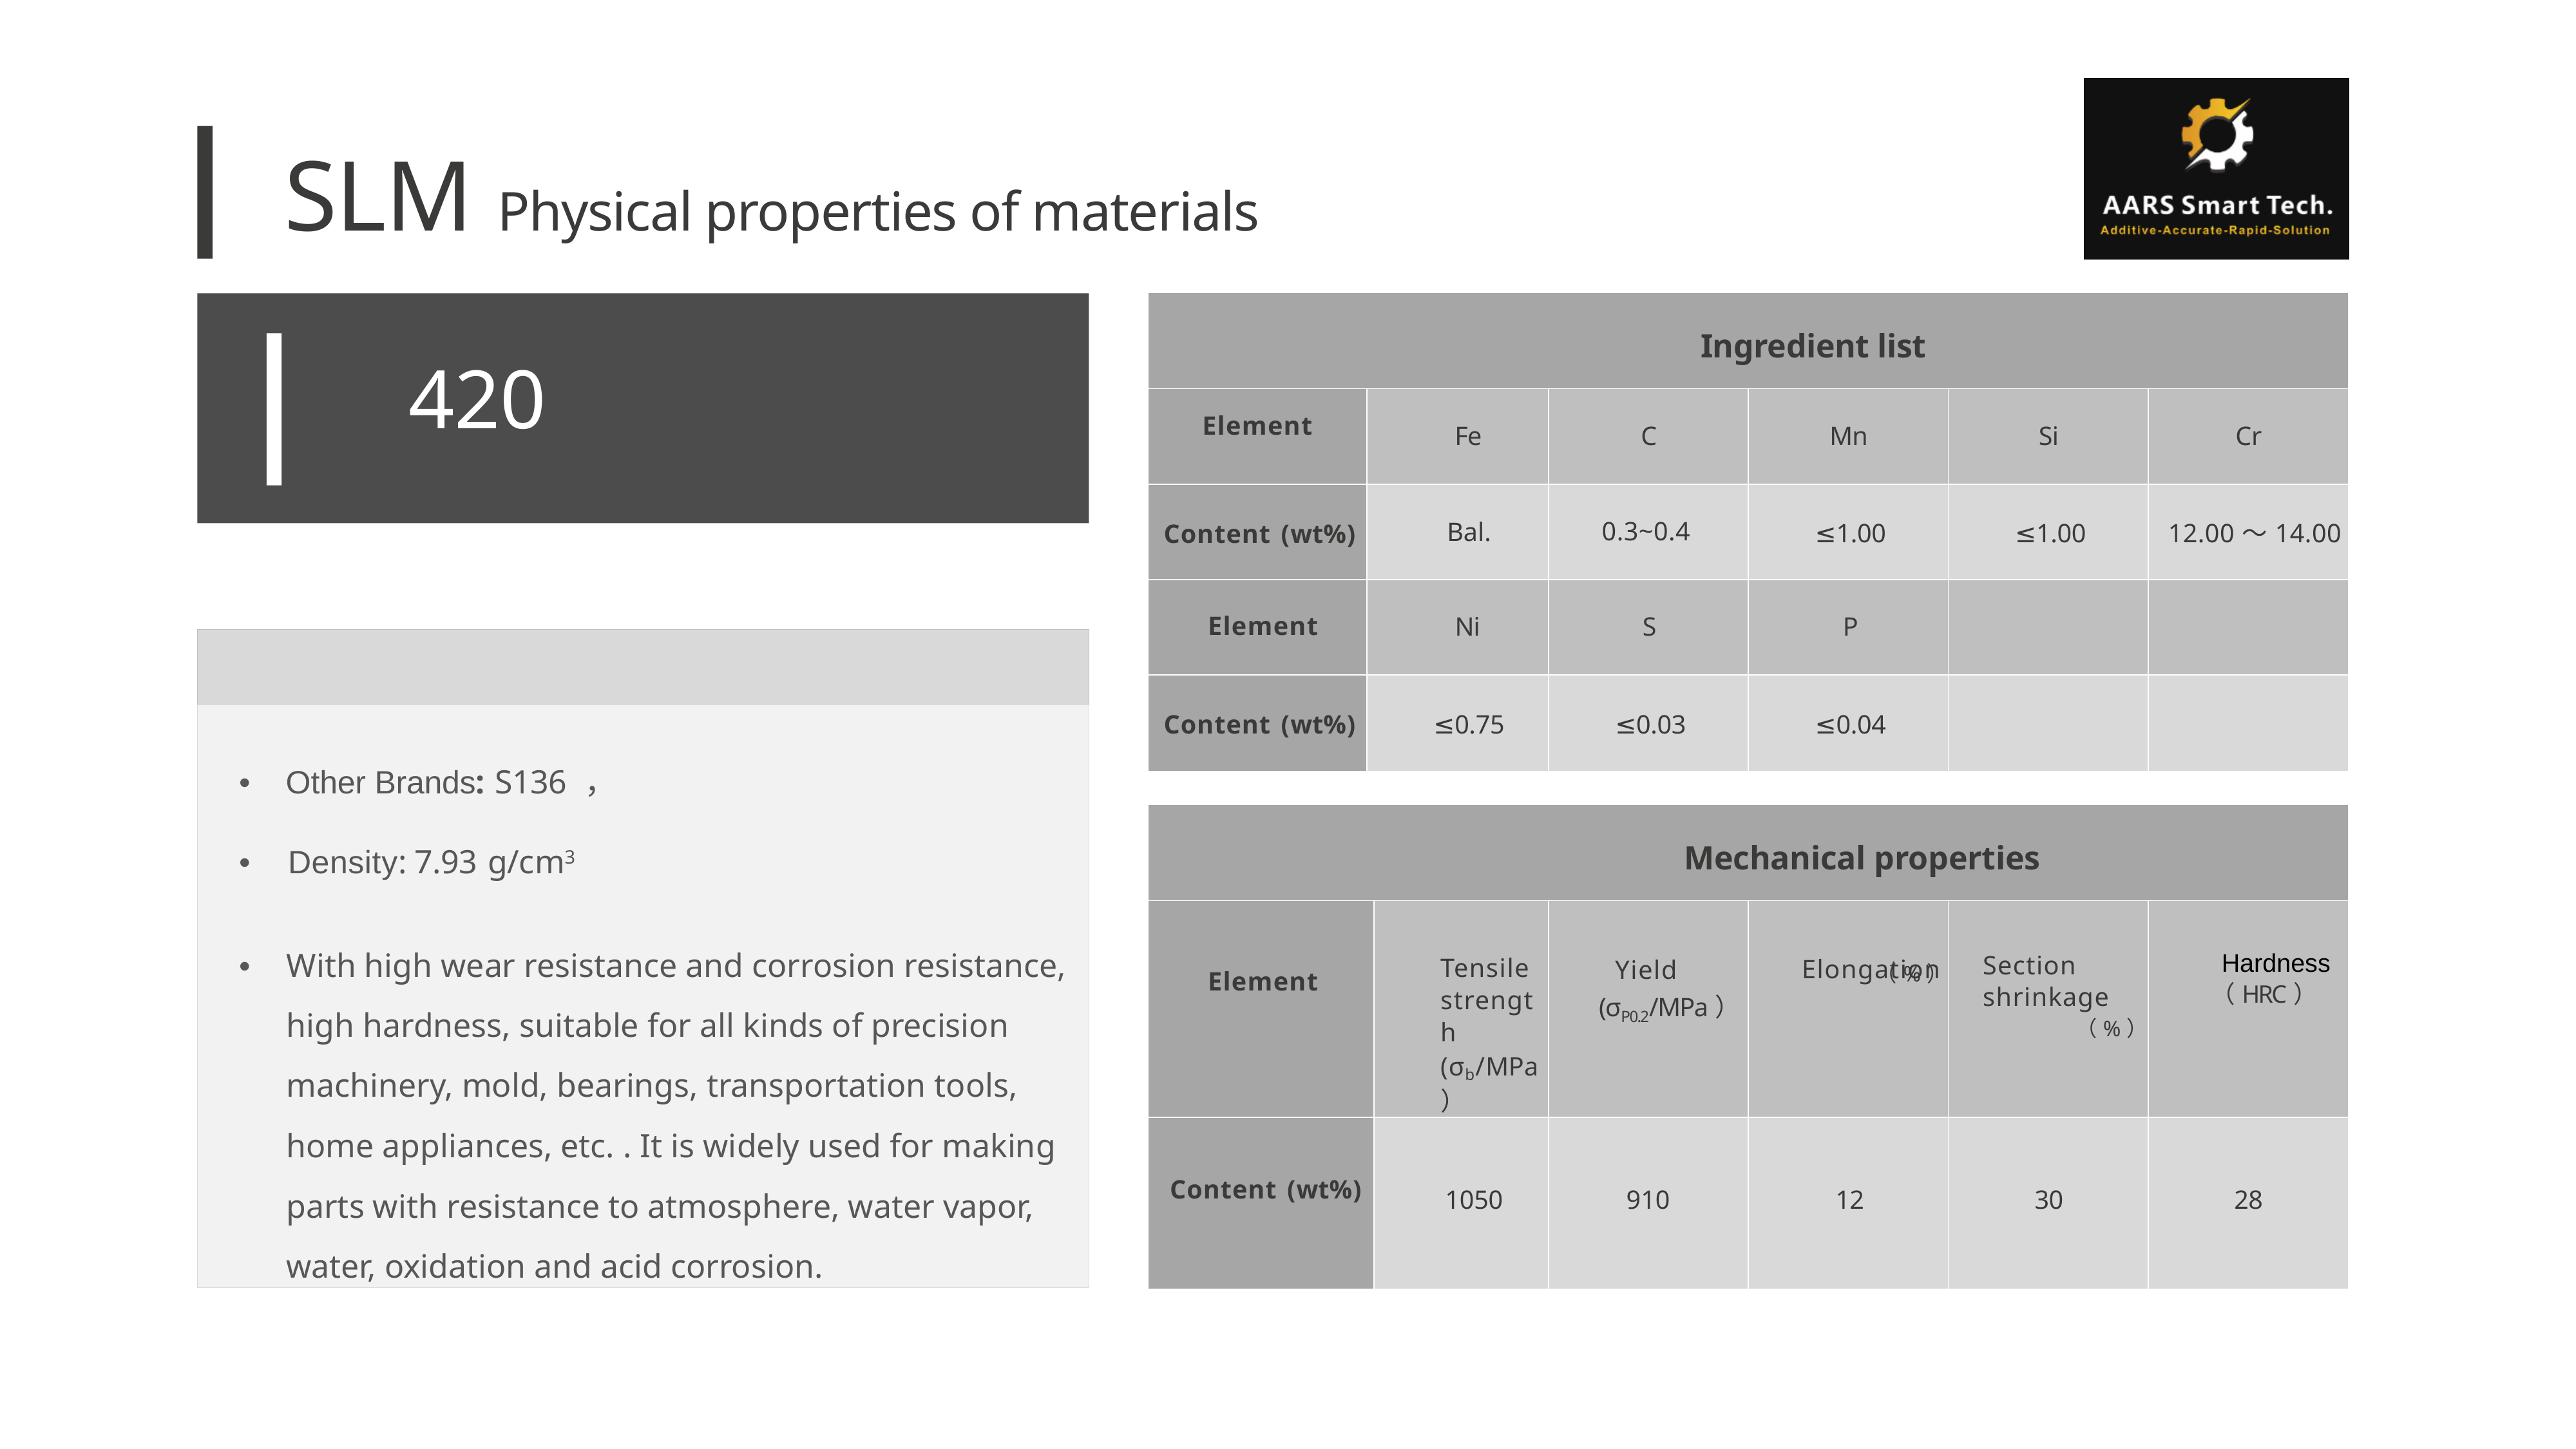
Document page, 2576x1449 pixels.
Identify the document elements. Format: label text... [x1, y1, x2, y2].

table_cell Section shrinkage （%） [1949, 901, 2148, 1117]
table_header Ingredient list [1149, 293, 2348, 388]
table_cell P [1749, 580, 1948, 674]
table_cell 30 [1949, 1118, 2148, 1289]
table_cell Elongation（%） [1749, 901, 1948, 1117]
table_cell Element [1149, 580, 1366, 674]
table_cell ≤0.03 [1549, 676, 1748, 771]
table_cell Fe [1368, 389, 1548, 484]
table_cell Mn [1749, 389, 1948, 484]
table_cell Content (wt%) [1149, 676, 1366, 771]
table_cell [1949, 676, 2148, 771]
table_cell Cr [2149, 389, 2348, 484]
table_cell [1949, 580, 2148, 674]
table_cell ≤1.00 [1949, 485, 2148, 579]
table_header [198, 630, 1089, 705]
table_cell Hardness （HRC） [2149, 901, 2348, 1117]
table_cell 910 [1549, 1118, 1748, 1289]
table_cell Si [1949, 389, 2148, 484]
table_cell 0.3~0.4 [1549, 485, 1748, 579]
table_cell Yield (σP0.2/MPa） [1549, 901, 1748, 1117]
table_cell Bal. [1368, 485, 1548, 579]
table_cell 12 [1749, 1118, 1948, 1289]
table_cell C [1549, 389, 1748, 484]
table_header Mechanical properties [1149, 805, 2348, 900]
table_cell Tensile strength (σb/MPa） [1375, 901, 1548, 1117]
table_cell Ni [1368, 580, 1548, 674]
text_box [266, 333, 282, 486]
table_cell • Other Brands: S136 ， • Density: 7.93 g/cm3 • With high wear resistance and corrosion resistance, high hardness, suitable for all kinds of precision machinery, mold, bearings, transportation tools, home appliances, etc. . It is widely used for making parts with resistance to atmosphere, water vapor, water, oxidation and acid corrosion. [198, 705, 1089, 1287]
table_cell ≤0.04 [1749, 676, 1948, 771]
table_cell Content (wt%) [1149, 485, 1366, 579]
table_cell Element [1149, 389, 1366, 484]
table_cell 28 [2149, 1118, 2348, 1289]
table_cell [2149, 580, 2348, 674]
text_box SLM Physical properties of materials [196, 124, 1288, 270]
table_cell ≤0.75 [1368, 676, 1548, 771]
table_cell 12.00～14.00 [2149, 485, 2348, 579]
table_cell [2149, 676, 2348, 771]
picture [2084, 78, 2349, 260]
table_cell Element [1149, 901, 1373, 1117]
text_box 420 [197, 293, 1089, 524]
table_cell 1050 [1375, 1118, 1548, 1289]
table_cell ≤1.00 [1749, 485, 1948, 579]
table_cell S [1549, 580, 1748, 674]
table_cell Content (wt%) [1149, 1118, 1373, 1289]
text_box [197, 126, 213, 259]
